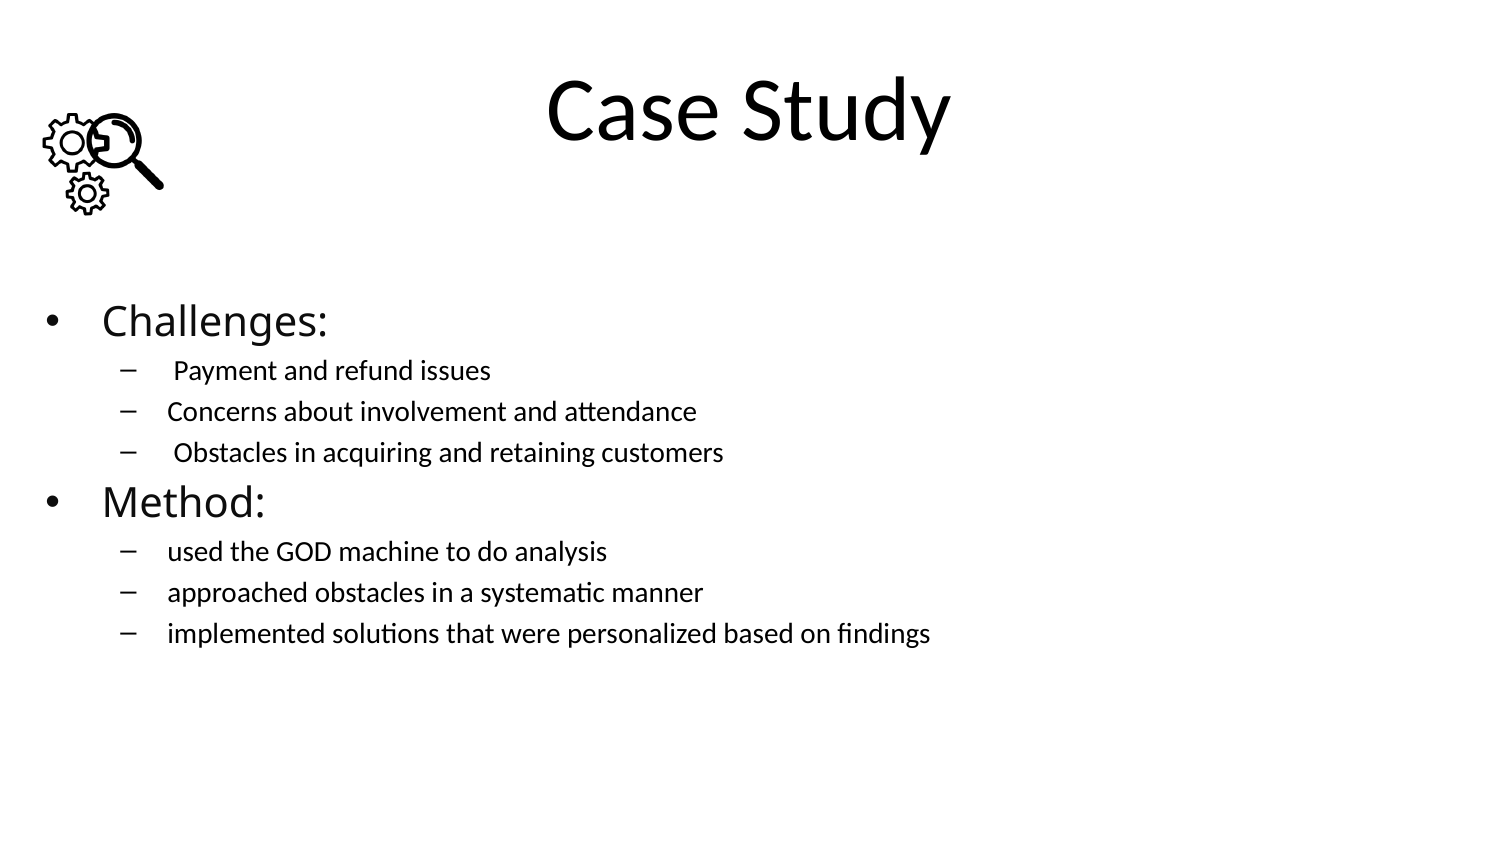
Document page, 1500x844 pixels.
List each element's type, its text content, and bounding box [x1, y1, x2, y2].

title Case Study [75, 33, 1425, 175]
list Challenges: Payment and refund issues Concerns about involvement and attendance Obstacles in acquiring and retaining customers Method: used the GOD machine to do analysis approached obstacles in a systematic manner implemented solutions that were personalized based on findings [30, 287, 1471, 731]
picture [14, 75, 192, 253]
